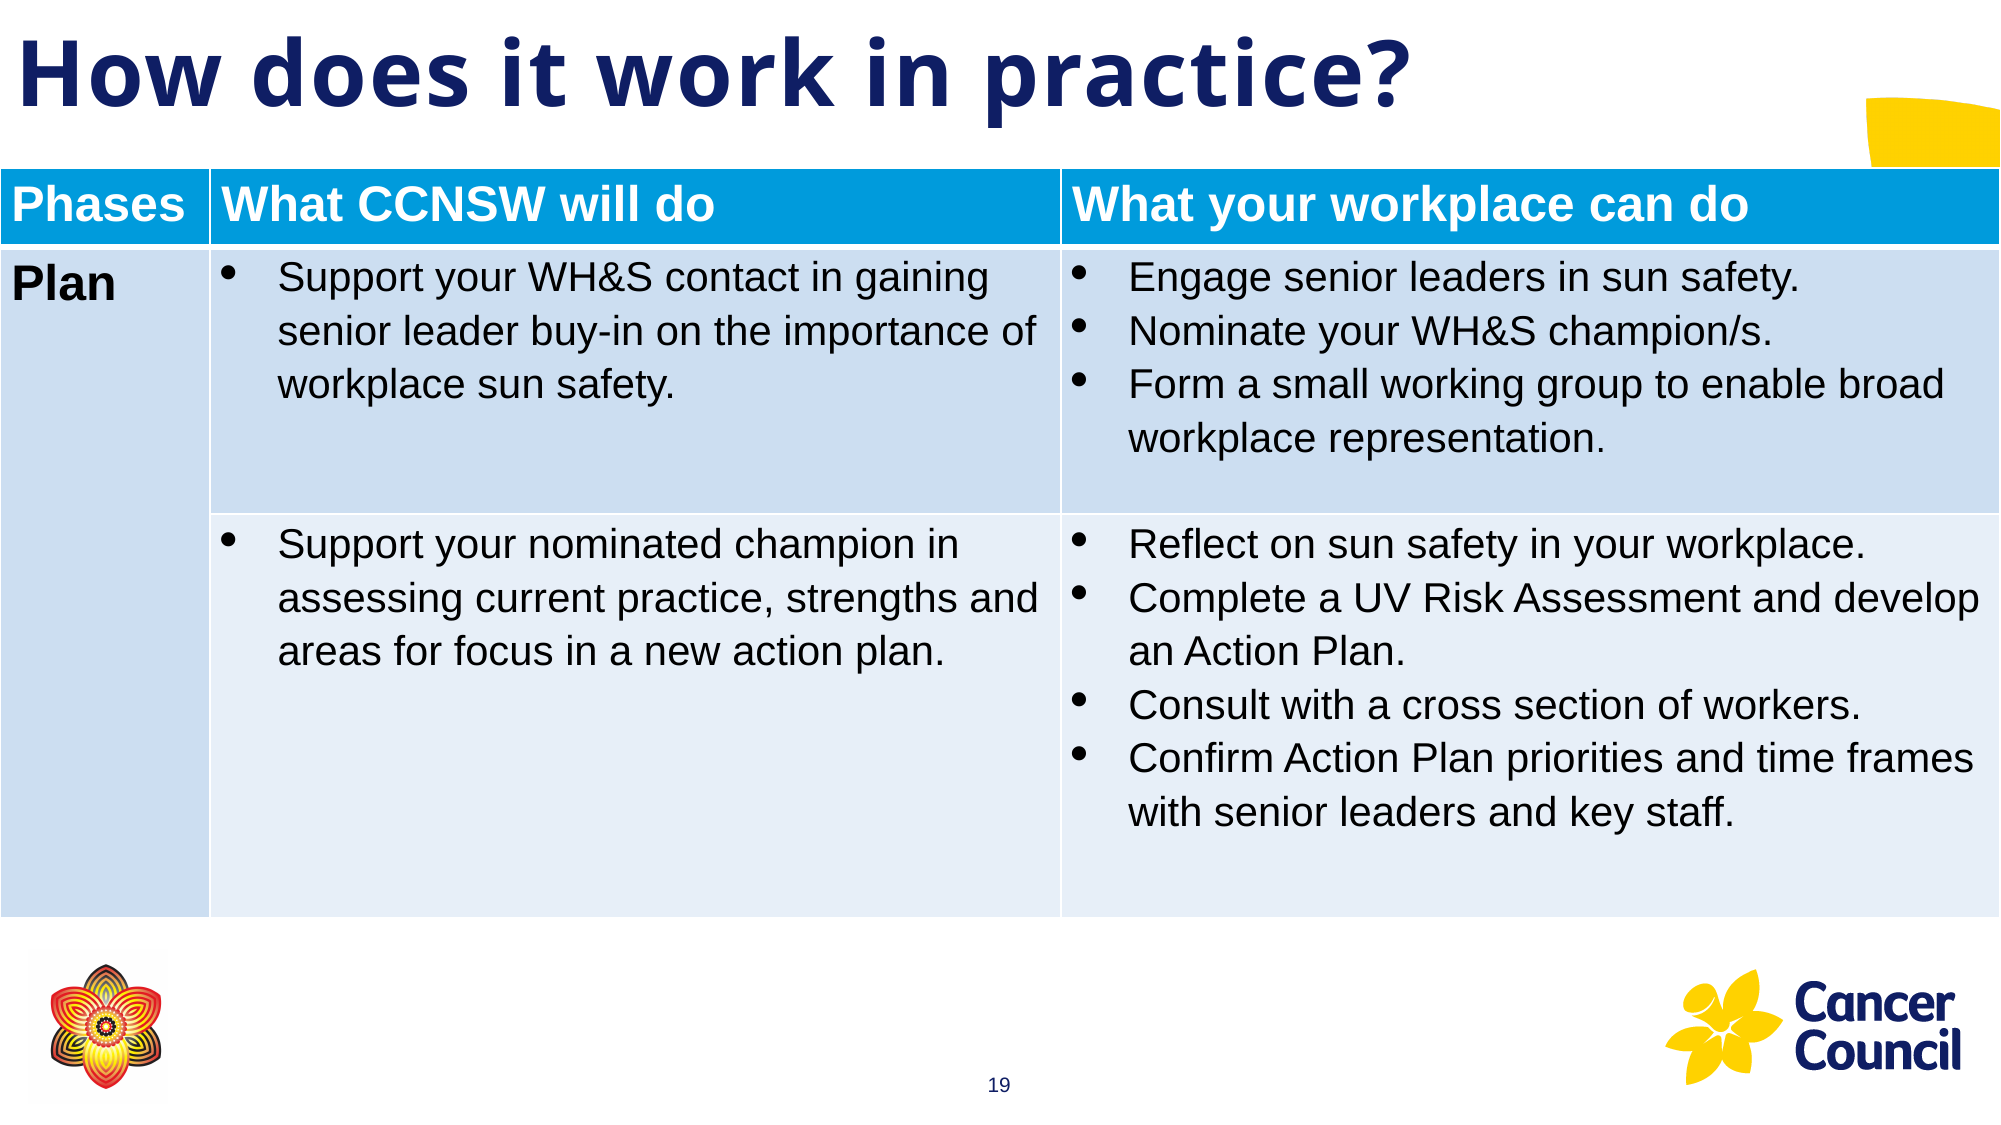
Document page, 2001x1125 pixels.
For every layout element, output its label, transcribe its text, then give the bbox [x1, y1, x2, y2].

table_header Phases [1, 169, 209, 244]
table_cell Plan [1, 250, 209, 917]
picture [28, 949, 168, 1104]
table_cell Support your WH&S contact in gaining senior leader buy-in on the importance of workplace sun safety. [211, 250, 1060, 513]
table_header What CCNSW will do [211, 169, 1060, 244]
table_header What your workplace can do [1062, 169, 1999, 244]
title How does it work in practice? [0, 19, 1735, 135]
table_cell Engage senior leaders in sun safety. Nominate your WH&S champion/s. Form a small working group to enable broad workplace representation. [1062, 250, 1999, 513]
table_cell Reflect on sun safety in your workplace. Complete a UV Risk Assessment and develop an Action Plan. Consult with a cross section of workers. Confirm Action Plan priorities and time frames with senior leaders and key staff. [1062, 515, 1999, 917]
table_cell Support your nominated champion in assessing current practice, strengths and areas for focus in a new action plan. [211, 515, 1060, 917]
picture [1624, 928, 2000, 1125]
picture [1864, 96, 2000, 167]
